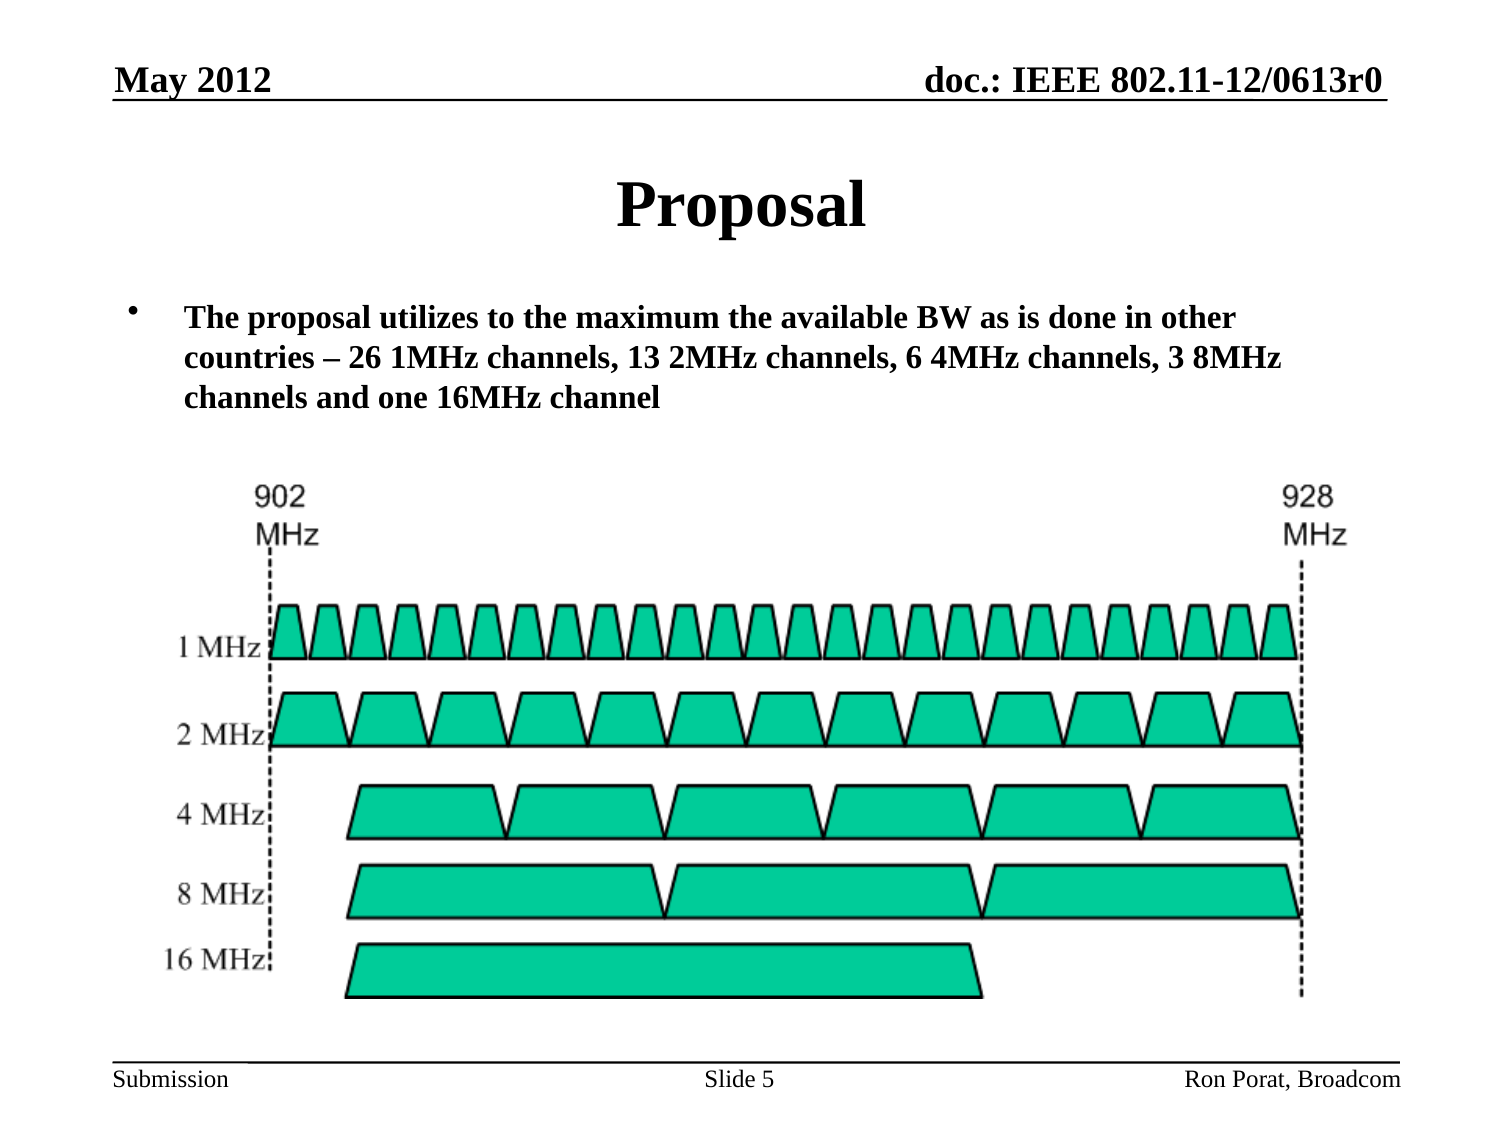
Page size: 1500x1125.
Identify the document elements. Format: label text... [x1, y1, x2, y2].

list The proposal utilizes to the maximum the available BW as is done in other countries – 26 1MHz channels, 13 2MHz channels, 6 4MHz channels, 3 8MHz channels and one 16MHz channel [112, 287, 1388, 1051]
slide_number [114, 54, 309, 101]
text_box Slide 5 [704, 1062, 775, 1093]
footer Ron Porat, Broadcom [1181, 1061, 1402, 1093]
title Proposal [112, 112, 1388, 287]
picture [162, 474, 1349, 999]
